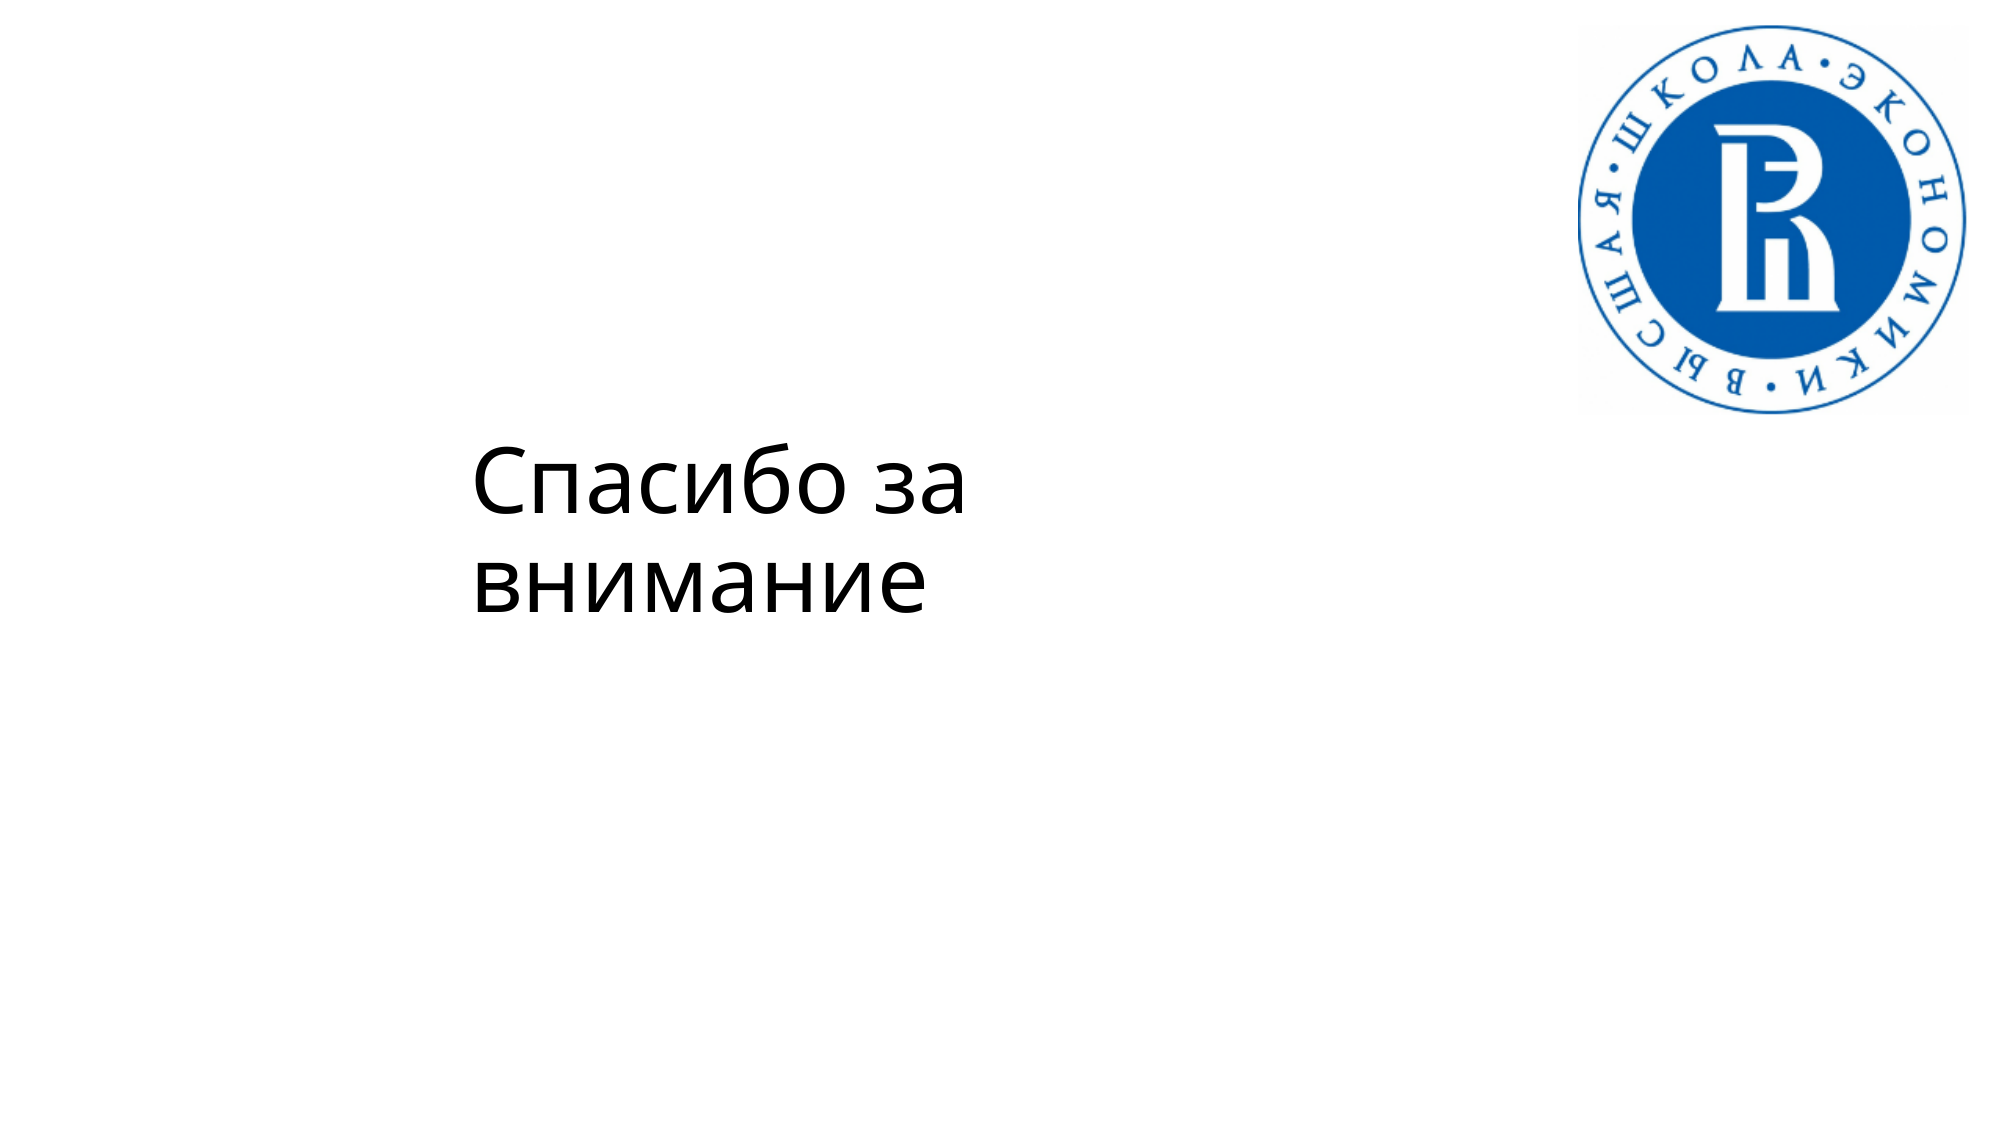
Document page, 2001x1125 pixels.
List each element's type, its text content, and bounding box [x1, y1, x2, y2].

picture [1578, 0, 1979, 430]
title Спасибо за внимание [454, 194, 1375, 873]
